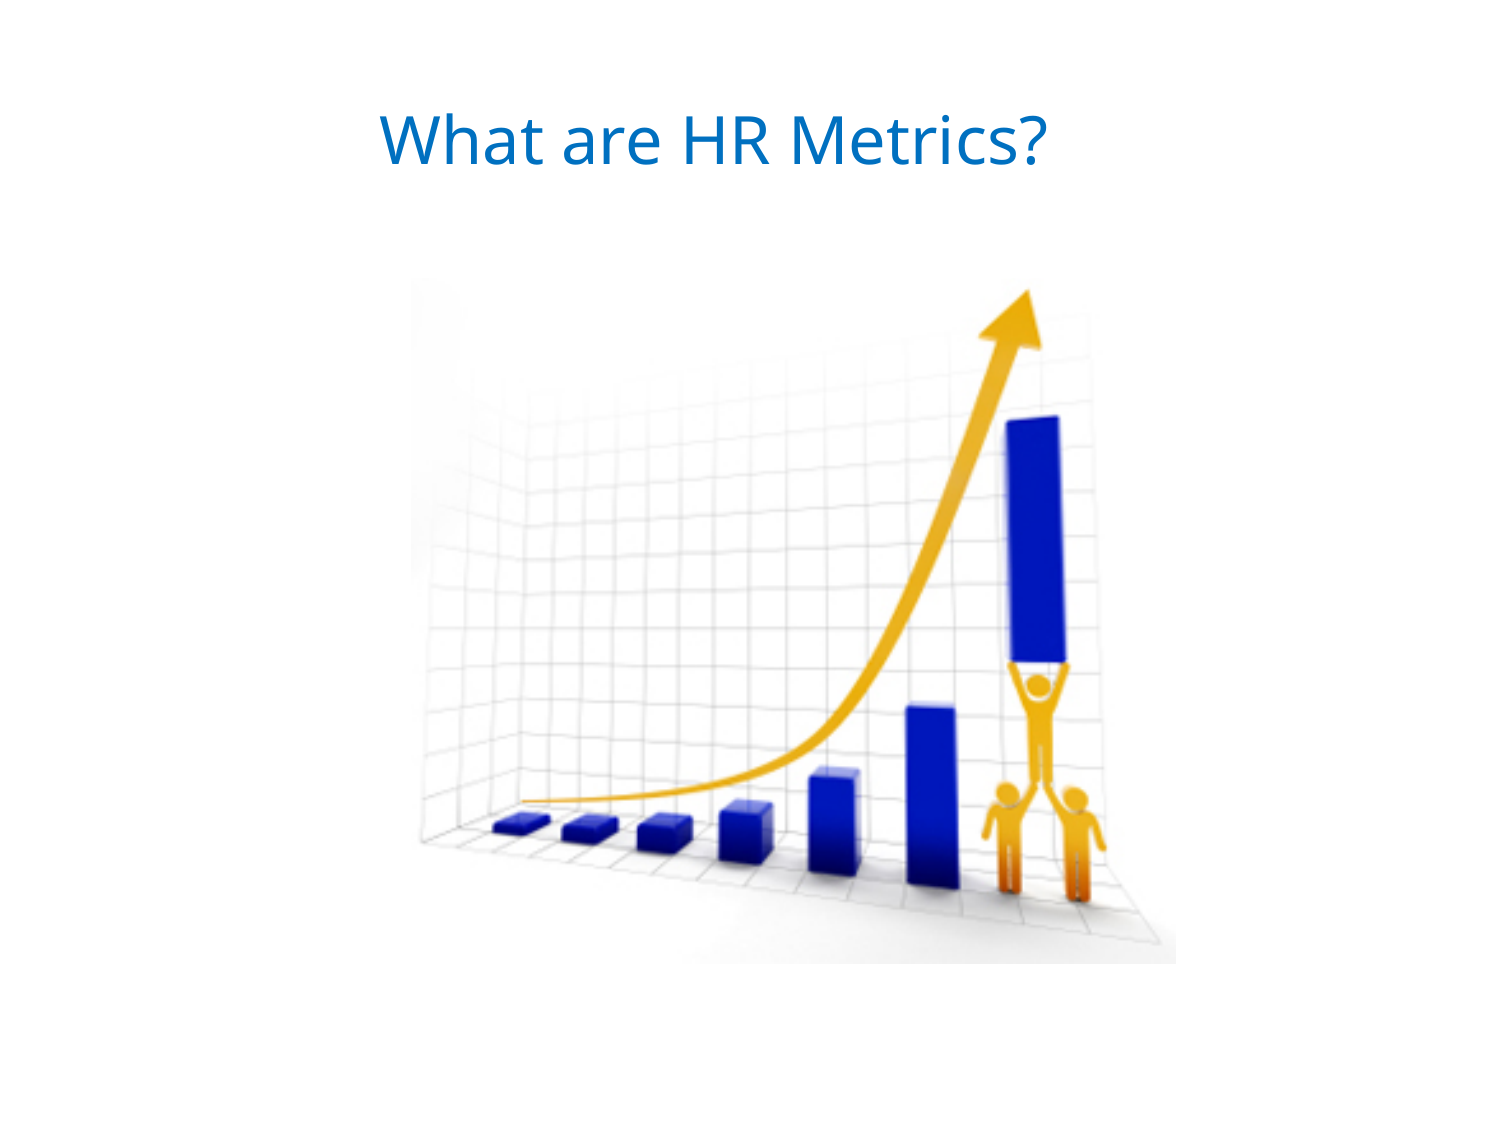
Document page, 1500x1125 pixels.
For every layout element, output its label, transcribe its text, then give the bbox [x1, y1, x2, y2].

picture [411, 278, 1176, 964]
text_box What are HR Metrics? [276, 78, 1152, 198]
